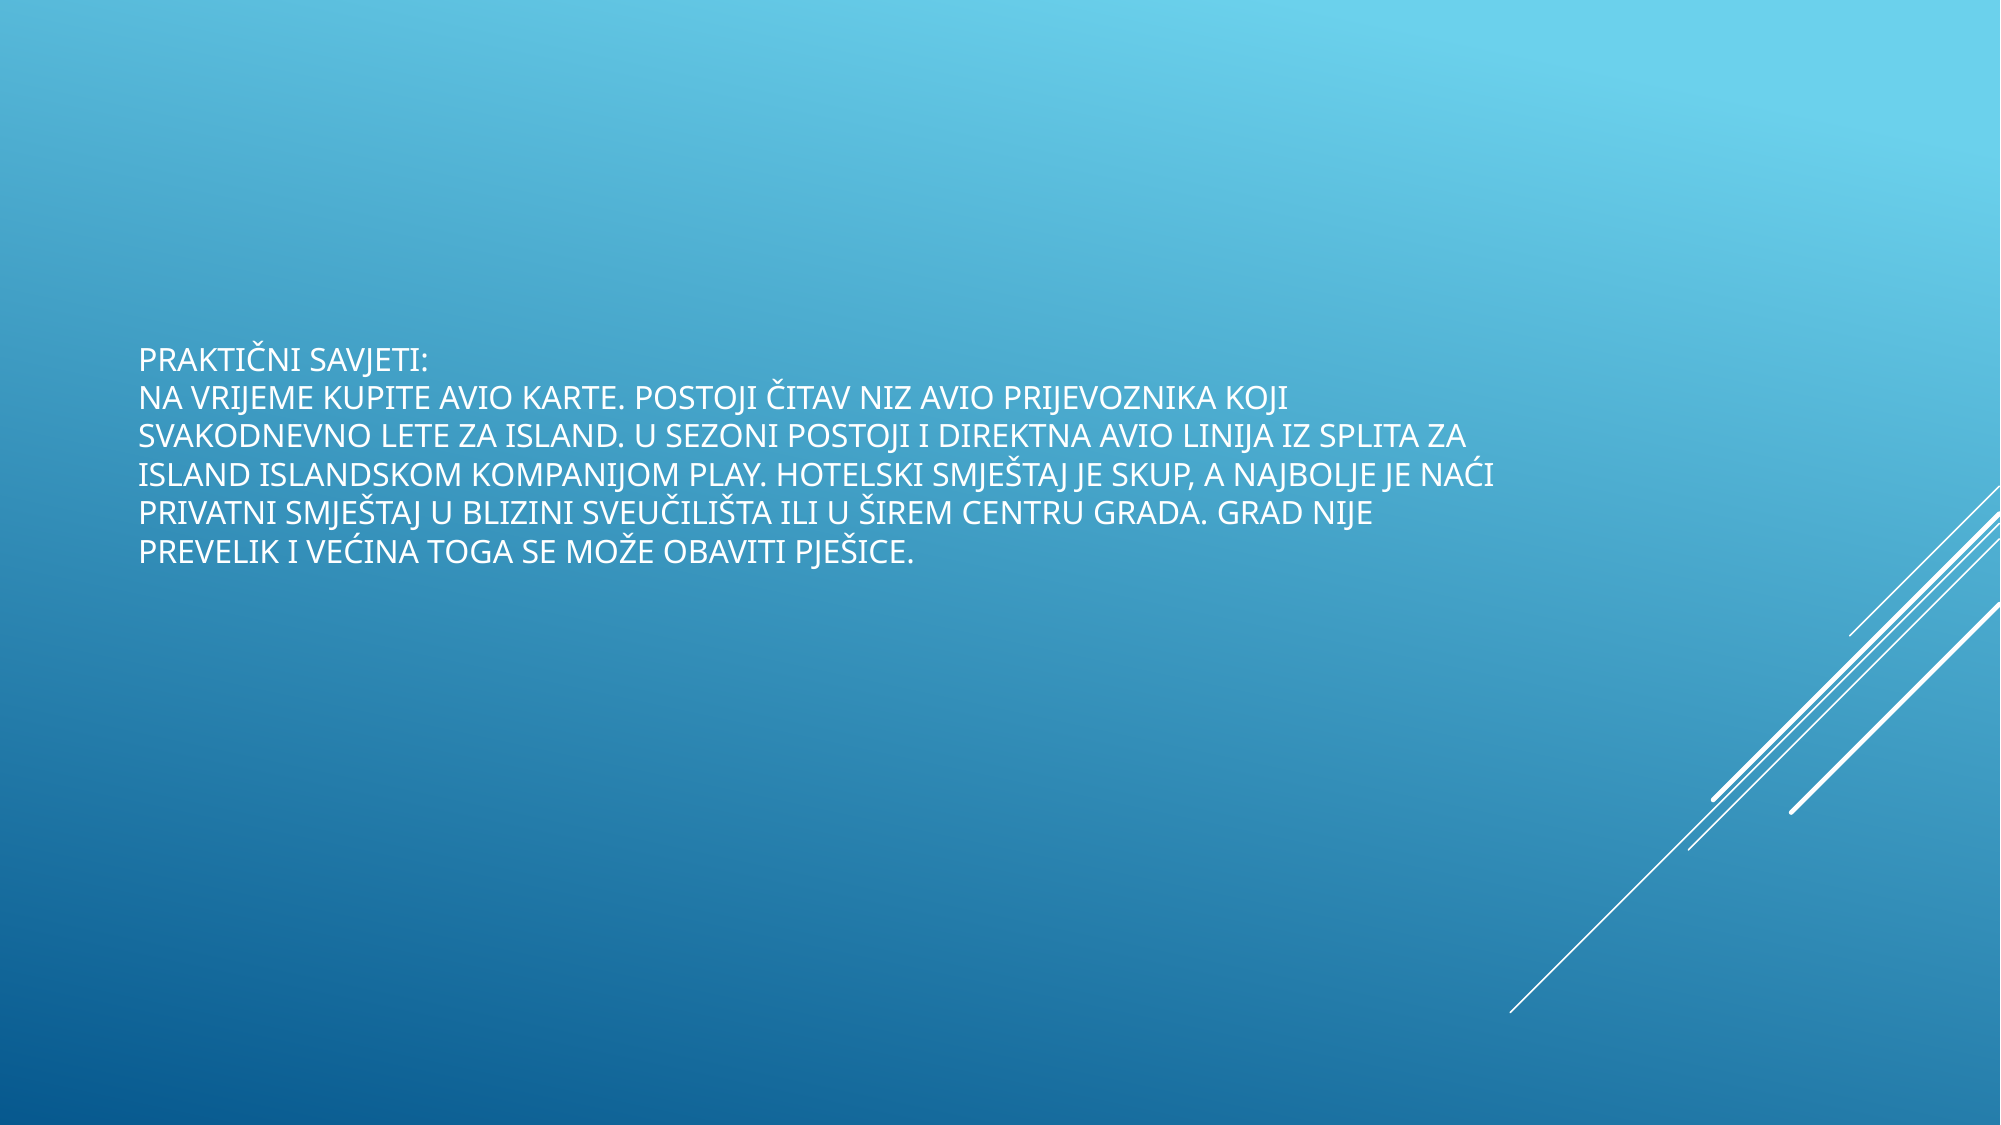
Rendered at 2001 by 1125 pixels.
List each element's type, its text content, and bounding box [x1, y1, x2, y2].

title Praktični savjeti: Na vrijeme kupite avio karte. POSTOJI ČITAV NIZ AVIO PRIJEVOZNIKA KOJI SVAKODNEVNO LETE ZA island. U sezoni postoji i direktna avio linija iz splita za island islandskom kompanijom play. Hotelski smještaj je skup, a najbolje je naći privatni smještaj u blizini sveučilišta ili u širem centru grada. Grad nije prevelik i većina toga se može obaviti pješice. [123, 330, 1524, 578]
